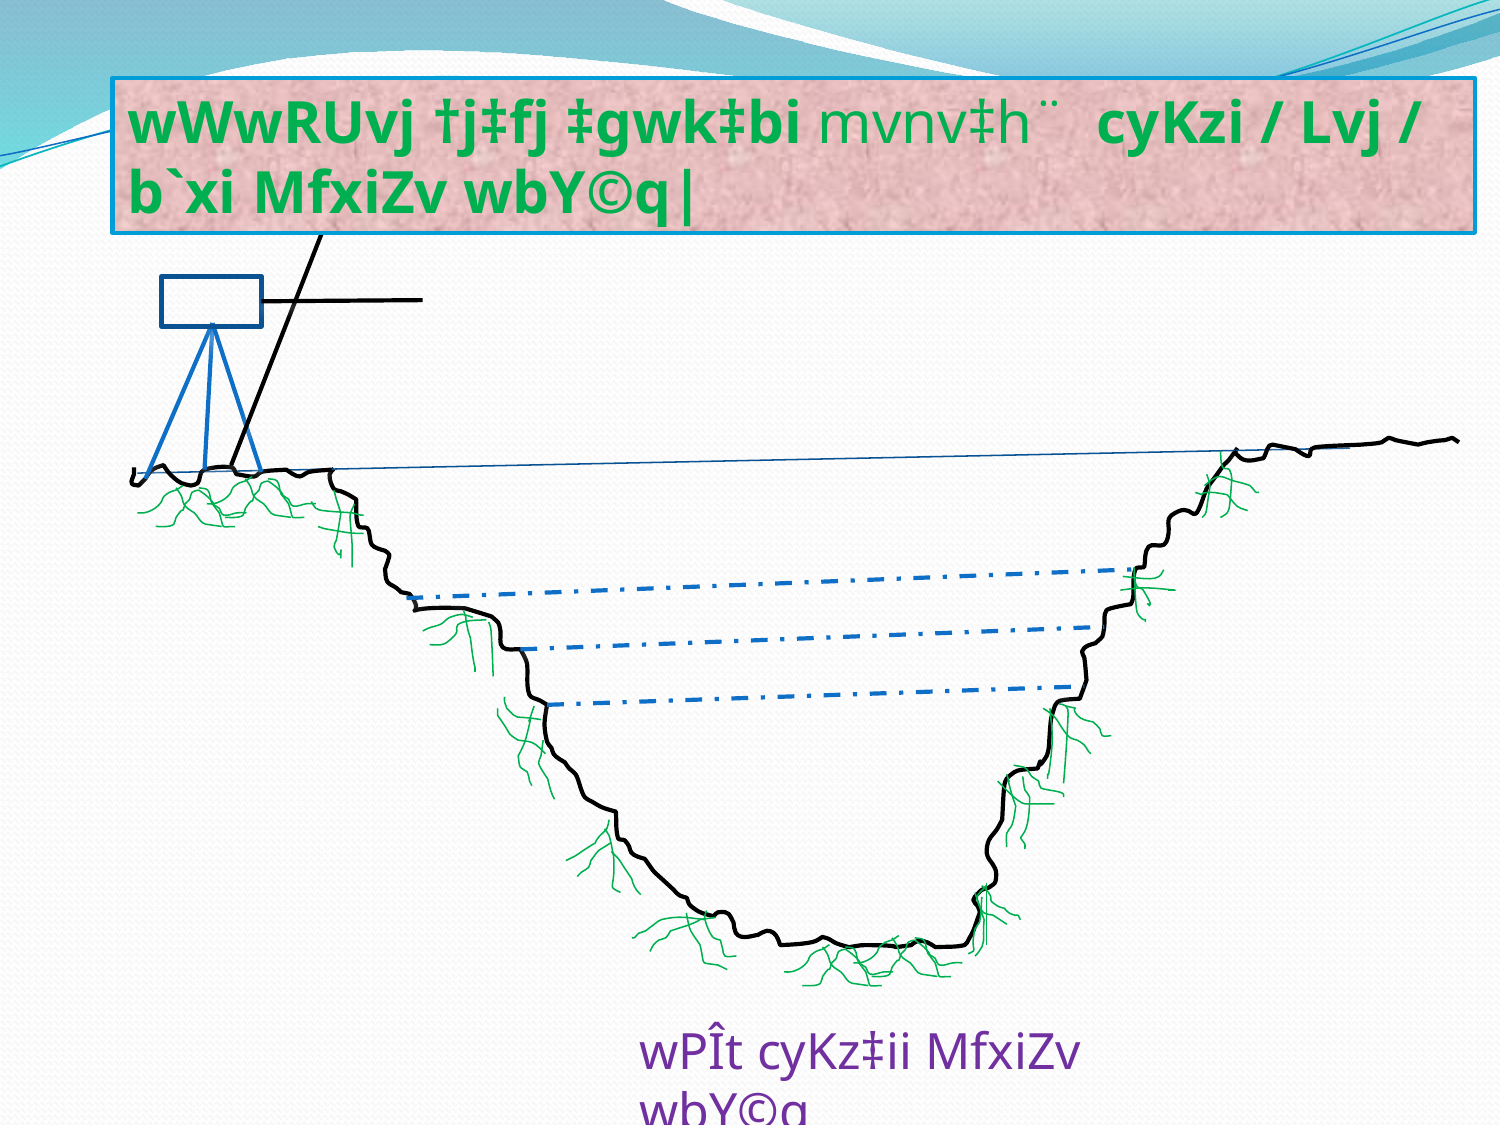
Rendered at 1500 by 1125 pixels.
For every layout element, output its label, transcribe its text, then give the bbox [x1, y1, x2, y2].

text_box [1046, 718, 1054, 779]
text_box [189, 489, 198, 499]
text_box [1208, 486, 1260, 494]
text_box [503, 696, 542, 721]
text_box [336, 513, 342, 529]
text_box [1005, 792, 1017, 848]
text_box [1135, 604, 1147, 622]
text_box [891, 937, 938, 978]
text_box [249, 486, 291, 519]
text_box [905, 939, 914, 949]
text_box [565, 819, 610, 862]
text_box [649, 924, 690, 952]
text_box [1140, 569, 1165, 580]
text_box h [155, 374, 257, 433]
text_box wPÎt cyKz‡ii MfxiZv wbY©q [624, 1012, 1150, 1125]
text_box [537, 751, 556, 800]
text_box [539, 687, 546, 705]
text_box [350, 503, 356, 512]
text_box [631, 916, 687, 939]
text_box [610, 850, 642, 896]
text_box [162, 372, 312, 423]
text_box [997, 780, 1055, 805]
text_box [783, 948, 823, 973]
text_box [694, 918, 705, 927]
text_box [1266, 442, 1296, 447]
text_box [1019, 805, 1031, 850]
text_box [1220, 488, 1232, 497]
text_box [1195, 491, 1248, 512]
text_box [542, 716, 1049, 950]
text_box [845, 946, 858, 954]
text_box [914, 937, 927, 945]
text_box [610, 853, 621, 894]
text_box [987, 904, 1008, 925]
text_box [603, 828, 614, 852]
text_box [212, 501, 236, 516]
text_box [1079, 717, 1112, 738]
text_box [422, 613, 465, 632]
text_box [685, 912, 728, 971]
text_box [844, 948, 862, 960]
text_box [333, 532, 342, 559]
text_box [802, 963, 832, 987]
text_box [871, 954, 901, 978]
text_box [1201, 496, 1210, 518]
text_box [349, 514, 355, 531]
text_box [333, 489, 341, 508]
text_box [324, 315, 332, 470]
text_box [463, 612, 476, 672]
text_box [429, 620, 466, 646]
text_box [822, 946, 869, 987]
text_box [1021, 776, 1029, 793]
text_box [987, 889, 1022, 921]
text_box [100, 367, 257, 435]
text_box [281, 496, 305, 519]
text_box [928, 956, 952, 978]
text_box [350, 534, 354, 568]
text_box [1220, 502, 1231, 519]
text_box wWwRUvj †j‡fj ‡gwk‡bi mvnv‡h¨ cyKzi / Lvj / b`xi MfxiZv wbY©q| [110, 76, 1477, 235]
text_box [312, 502, 364, 516]
text_box [137, 489, 176, 514]
text_box [1143, 587, 1176, 591]
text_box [324, 224, 332, 299]
text_box [273, 486, 316, 507]
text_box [406, 568, 1136, 599]
text_box [399, 570, 406, 595]
text_box [859, 960, 882, 975]
text_box [1059, 718, 1069, 731]
text_box [524, 663, 1089, 703]
text_box [513, 627, 520, 652]
text_box [526, 719, 534, 741]
text_box [691, 917, 699, 922]
text_box [1053, 718, 1092, 755]
text_box [329, 486, 1205, 594]
text_box [159, 274, 263, 328]
text_box [974, 885, 987, 957]
text_box [541, 740, 546, 752]
text_box [496, 708, 546, 755]
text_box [137, 447, 318, 474]
text_box [213, 506, 236, 528]
text_box [317, 525, 364, 535]
text_box [1005, 774, 1011, 785]
text_box [129, 476, 141, 488]
text_box [206, 486, 237, 505]
text_box [1310, 435, 1461, 448]
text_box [336, 447, 1351, 474]
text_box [520, 626, 1105, 650]
text_box [1135, 598, 1142, 610]
text_box [1060, 728, 1068, 784]
text_box [858, 964, 882, 987]
text_box [524, 660, 1088, 664]
text_box [835, 948, 845, 959]
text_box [546, 686, 1085, 706]
text_box [914, 939, 963, 967]
text_box [1013, 764, 1065, 798]
text_box [1143, 591, 1152, 607]
text_box [333, 447, 337, 474]
text_box [317, 447, 321, 474]
text_box [175, 487, 222, 528]
text_box [198, 489, 216, 501]
text_box [576, 843, 608, 878]
text_box c [257, 300, 263, 316]
text_box [155, 504, 185, 528]
text_box [543, 711, 1049, 720]
text_box [198, 487, 211, 495]
text_box [224, 495, 254, 519]
text_box [467, 618, 487, 628]
text_box [853, 939, 892, 964]
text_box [131, 467, 143, 487]
text_box [517, 742, 533, 786]
text_box [703, 910, 737, 958]
text_box [487, 621, 494, 677]
text_box [967, 896, 983, 955]
text_box [469, 612, 1109, 652]
